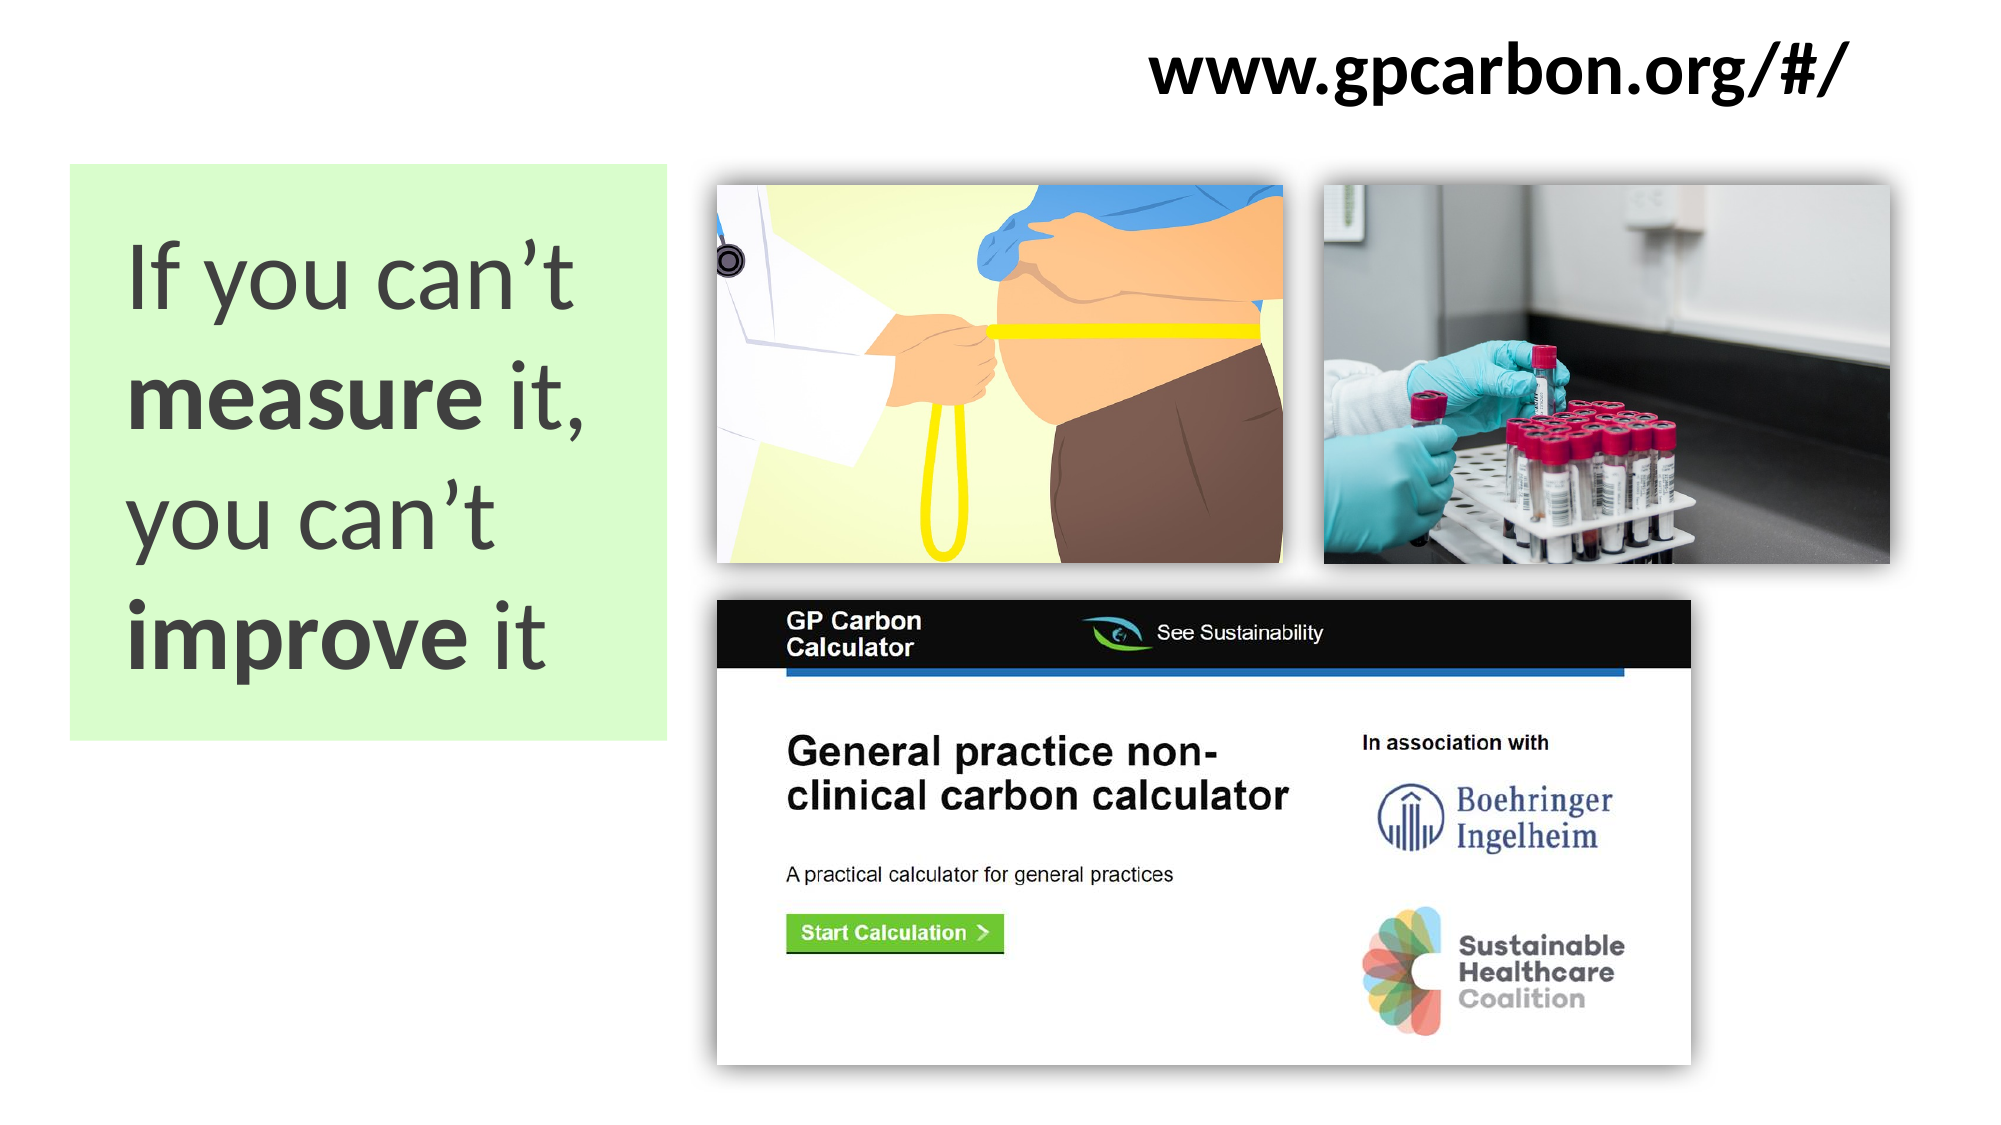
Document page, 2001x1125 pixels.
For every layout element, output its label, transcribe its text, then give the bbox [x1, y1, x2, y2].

picture [1324, 185, 1890, 564]
text_box www.gpcarbon.org/#/ [1133, 11, 2000, 117]
text_box If you can’t measure it, you can’t improve it [110, 202, 710, 698]
picture [717, 600, 1691, 1065]
text_box [69, 163, 668, 742]
picture [717, 185, 1283, 563]
